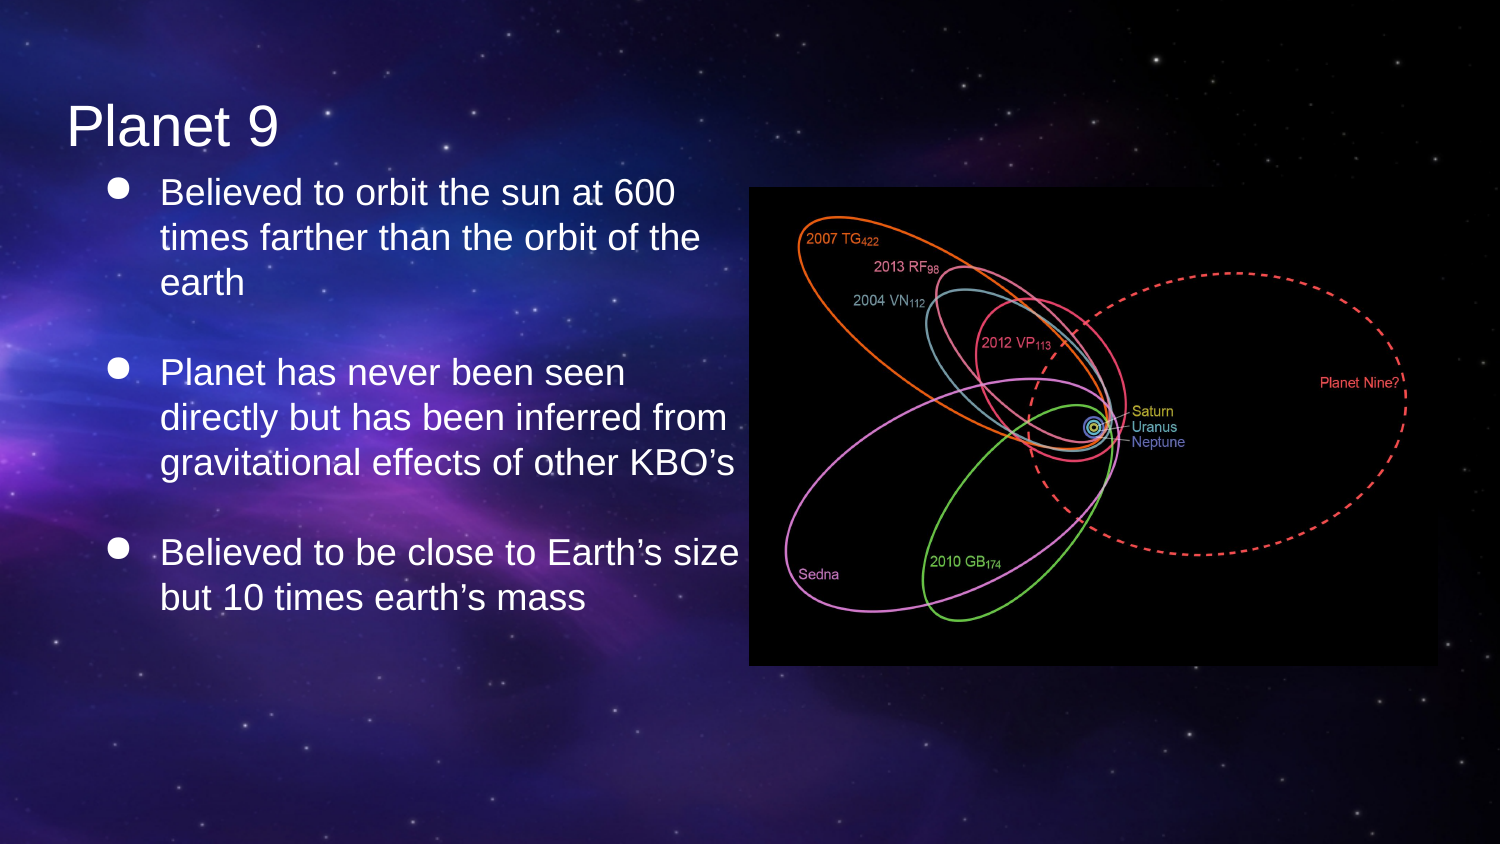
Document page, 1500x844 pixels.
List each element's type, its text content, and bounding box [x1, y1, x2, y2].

title Planet 9 [51, 72, 1449, 167]
text_box Believed to orbit the sun at 600 times farther than the orbit of the earth Planet has never been seen directly but has been inferred from gravitational effects of other KBO’s Believed to be close to Earth’s size but 10 times earth’s mass [69, 152, 758, 691]
picture [0, 0, 1500, 844]
